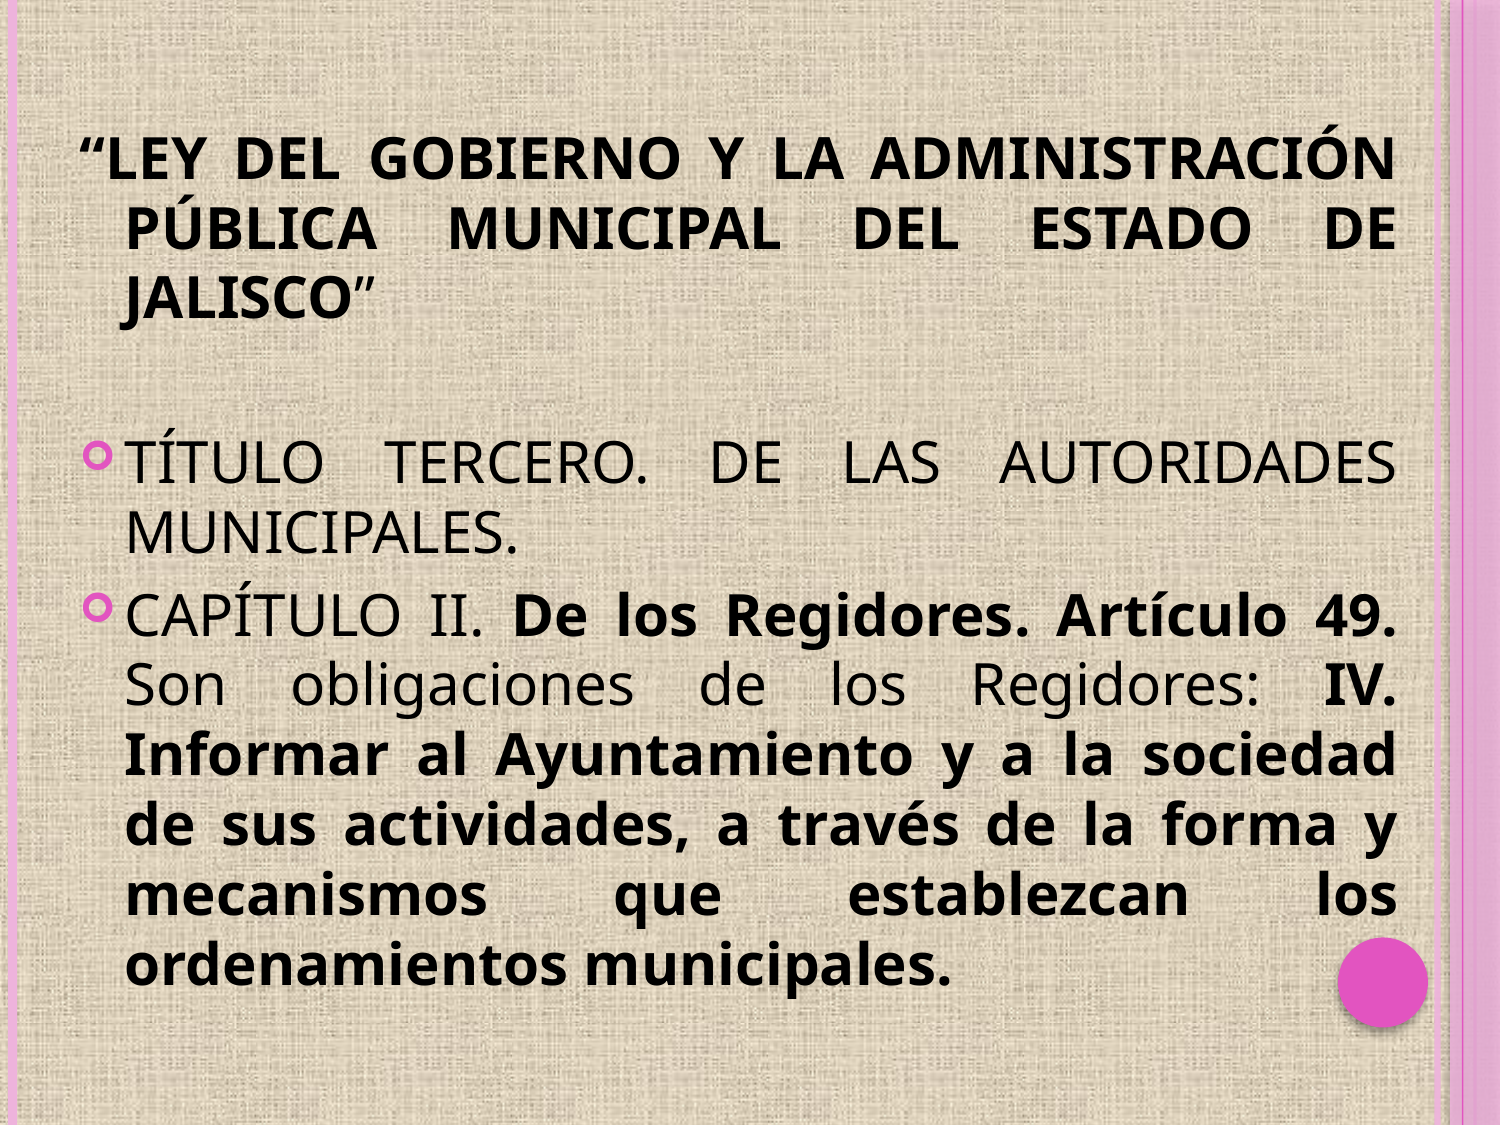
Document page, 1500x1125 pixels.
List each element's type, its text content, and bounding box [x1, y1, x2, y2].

picture [18, 0, 1434, 1125]
list “LEY DEL GOBIERNO Y LA ADMINISTRACIÓN PÚBLICA MUNICIPAL DEL ESTADO DE JALISCO” TÍTULO TERCERO. DE LAS AUTORIDADES MUNICIPALES. CAPÍTULO II. De los Regidores. Artículo 49. Son obligaciones de los Regidores: IV. Informar al Ayuntamiento y a la sociedad de sus actividades, a través de la forma y mecanismos que establezcan los ordenamientos municipales. [64, 113, 1414, 1024]
picture [1441, 0, 1449, 1125]
picture [0, 0, 7, 1125]
